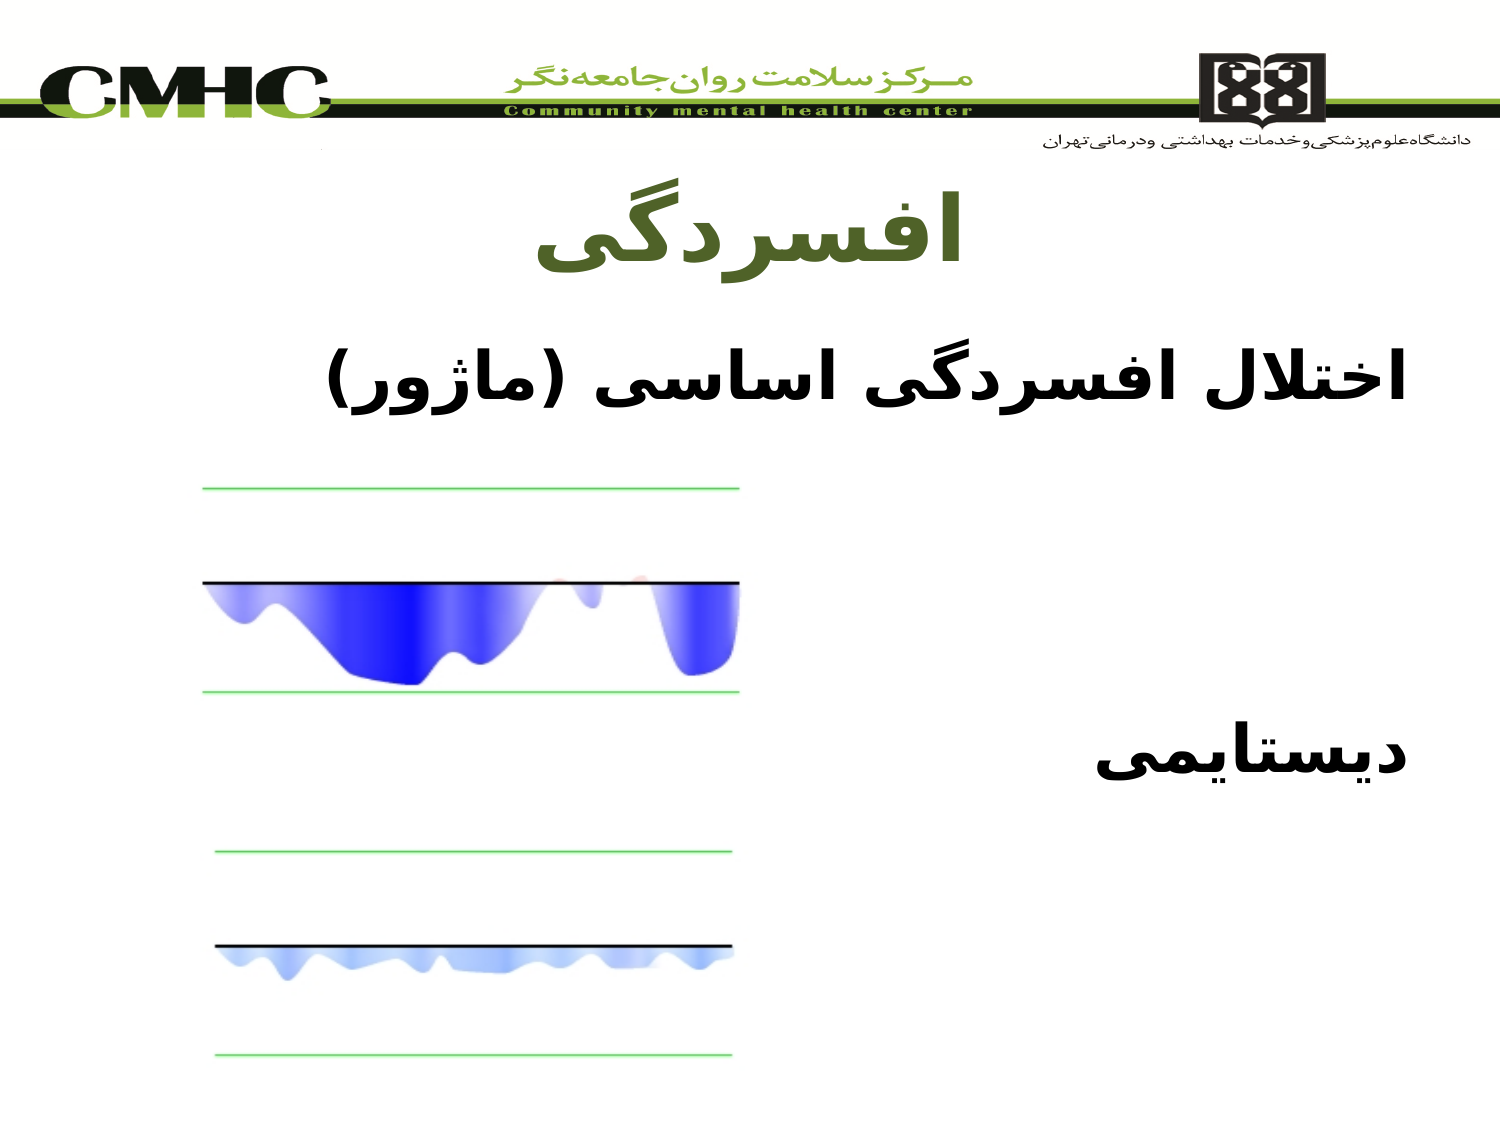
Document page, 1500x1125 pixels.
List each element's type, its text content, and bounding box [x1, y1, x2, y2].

title افسردگی [75, 162, 1425, 288]
picture [0, 0, 1500, 151]
list اختلال افسردگی اساسی (ماژور) دیستایمی [75, 324, 1425, 1030]
picture [199, 826, 751, 1079]
picture [187, 462, 759, 716]
